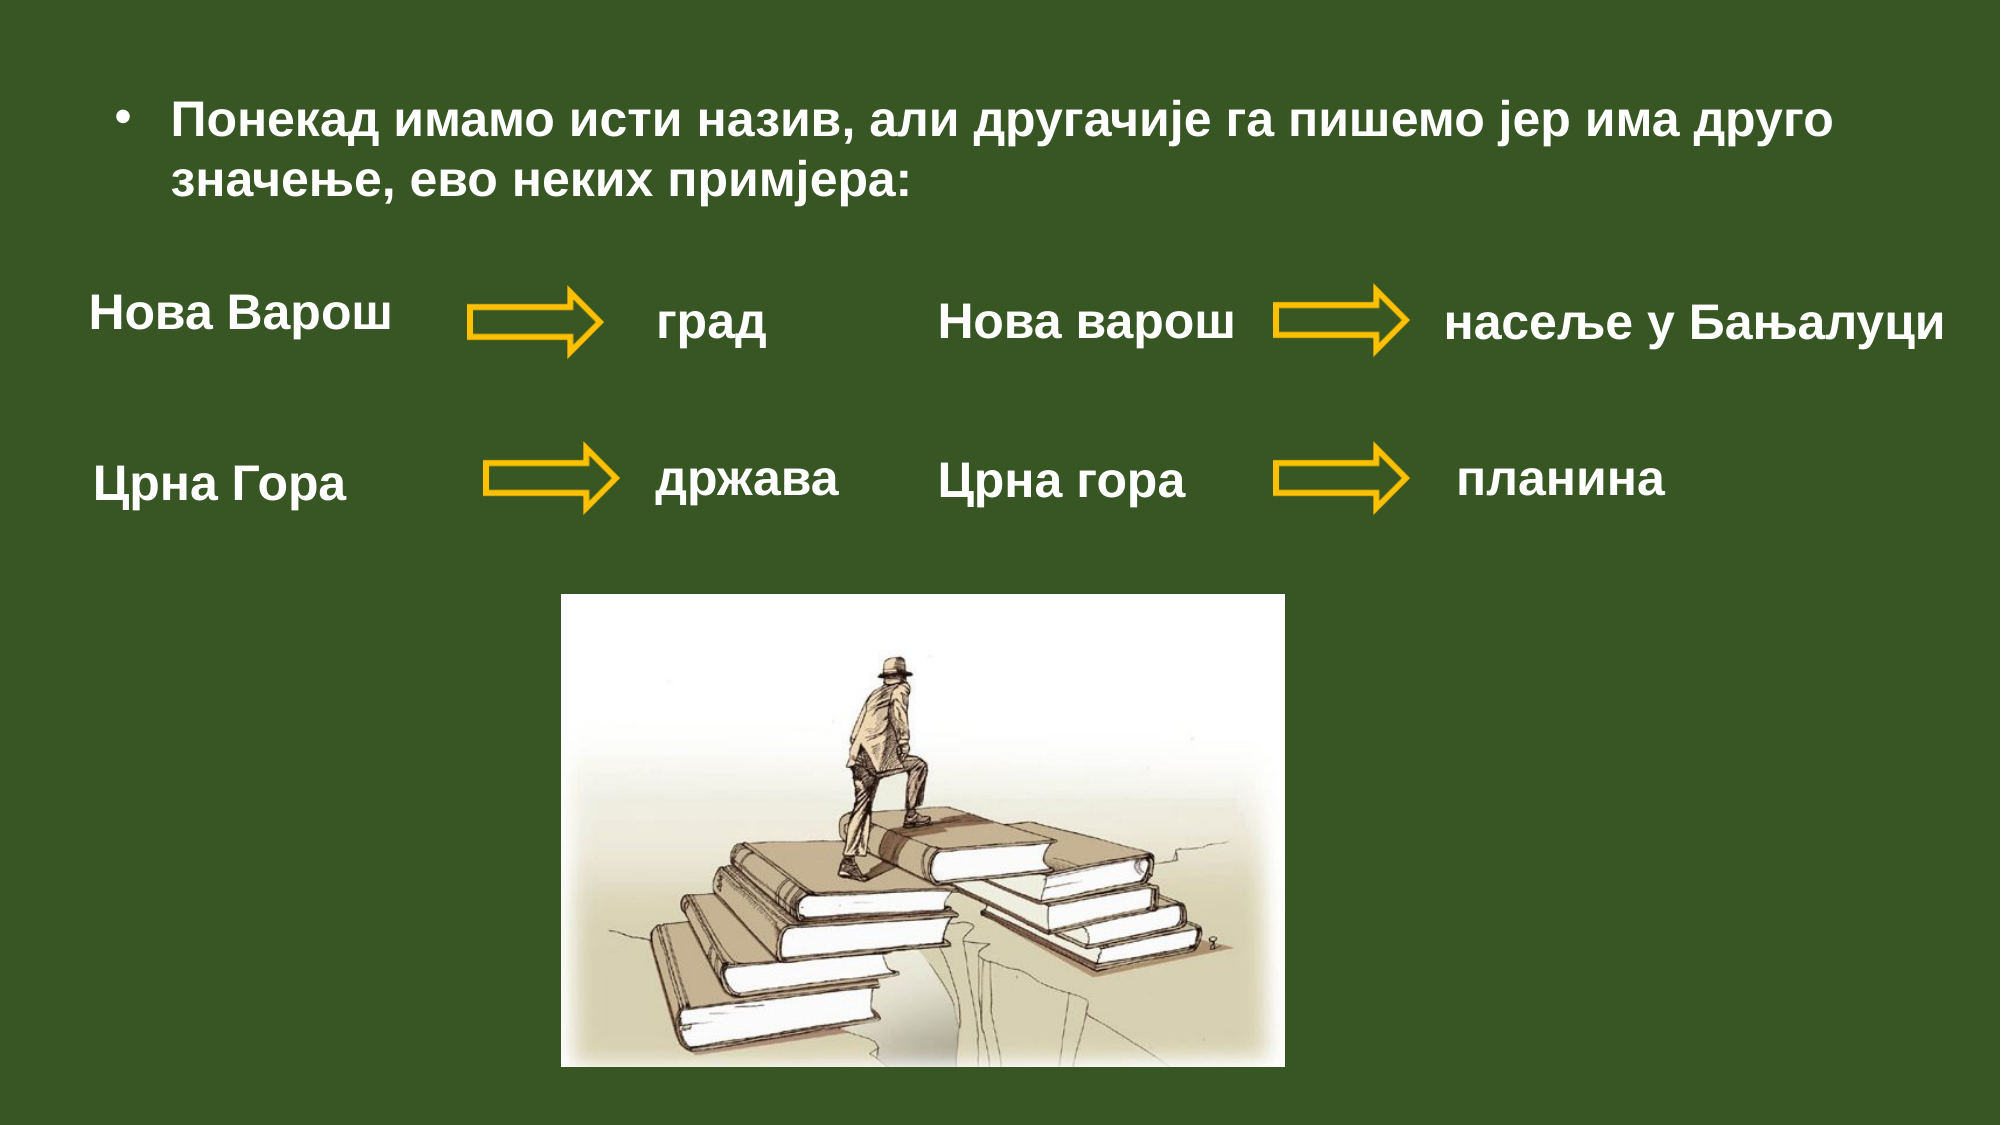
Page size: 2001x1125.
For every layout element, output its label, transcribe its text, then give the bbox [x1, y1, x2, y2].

text_box Нова Варош [73, 272, 463, 347]
picture [1273, 282, 1411, 358]
text_box планина [1441, 437, 1983, 513]
text_box Нова варош [922, 280, 1256, 356]
text_box Понекад имамо исти назив, али другачије га пишемо јер има друго значење, ево неких примјера: [99, 79, 1918, 274]
picture [467, 284, 605, 360]
picture [483, 440, 621, 516]
text_box насеље у Бањалуци [1428, 282, 1971, 357]
text_box држава [640, 437, 870, 513]
picture [561, 594, 1285, 1067]
text_box Црна Гора [78, 443, 442, 518]
text_box Црна гора [922, 439, 1238, 515]
picture [1273, 440, 1411, 516]
text_box град [641, 281, 837, 356]
